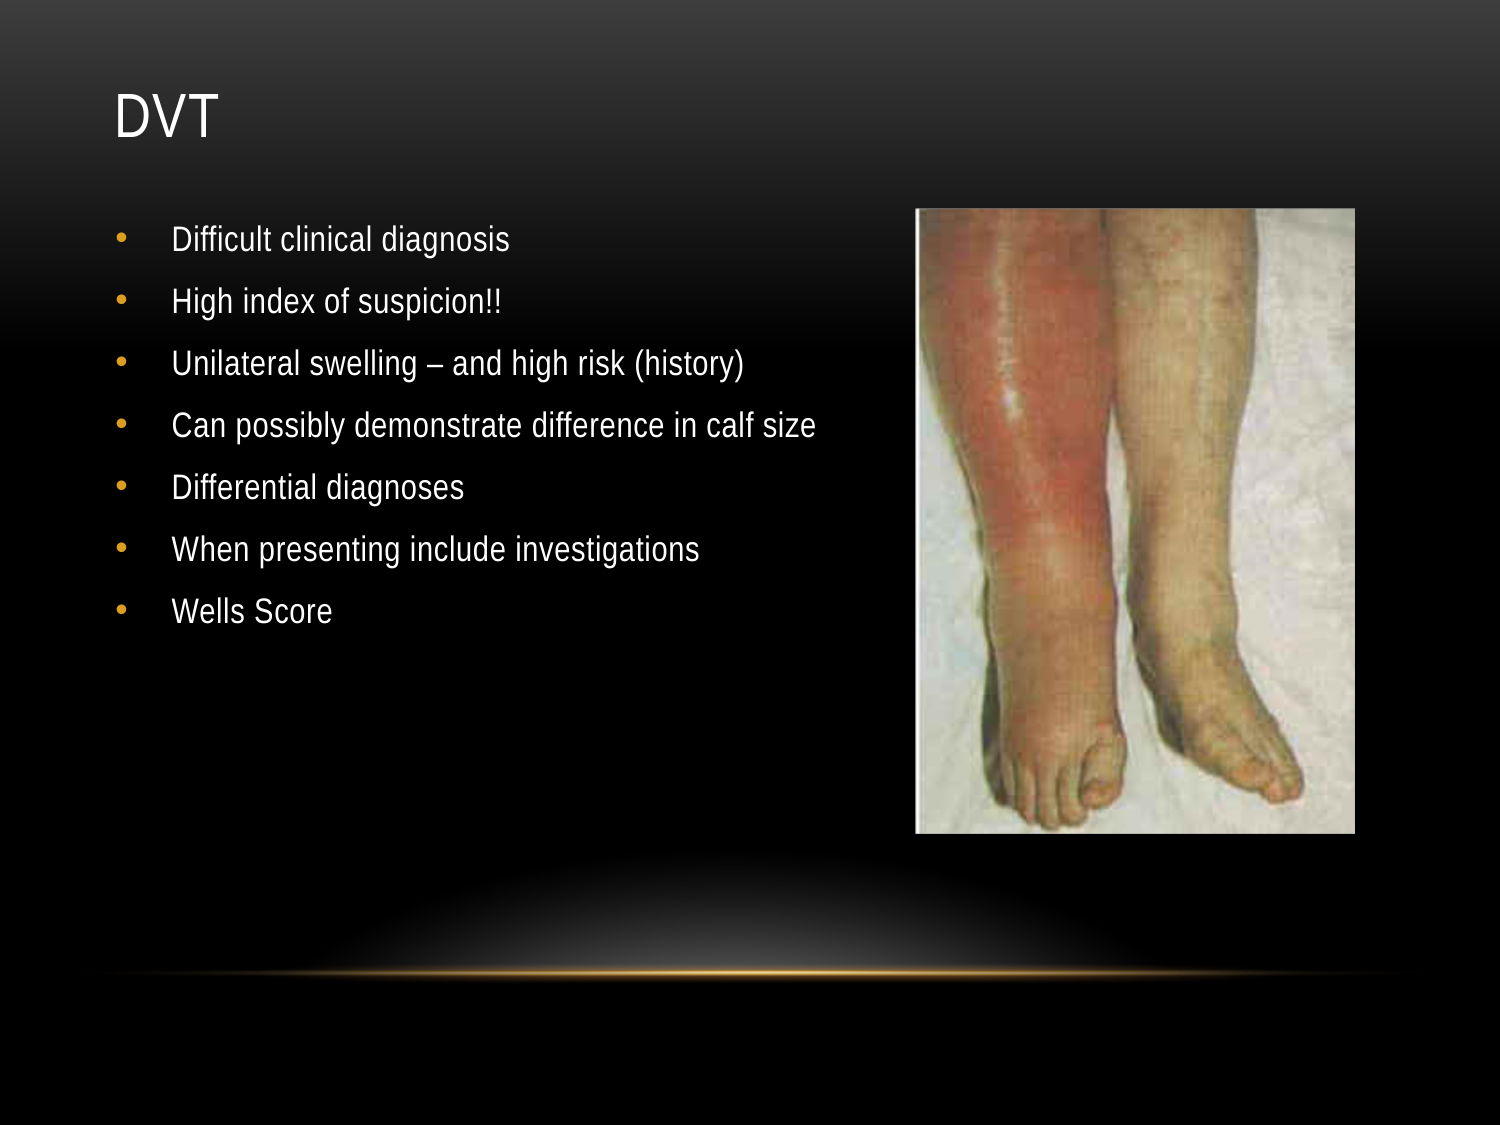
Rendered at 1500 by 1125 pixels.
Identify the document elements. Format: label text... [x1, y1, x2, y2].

list Difficult clinical diagnosis High index of suspicion!! Unilateral swelling – and high risk (history) Can possibly demonstrate difference in calf size Differential diagnoses When presenting include investigations Wells Score [100, 208, 1401, 884]
picture [0, 0, 1500, 1125]
title DVT [99, 45, 1400, 233]
